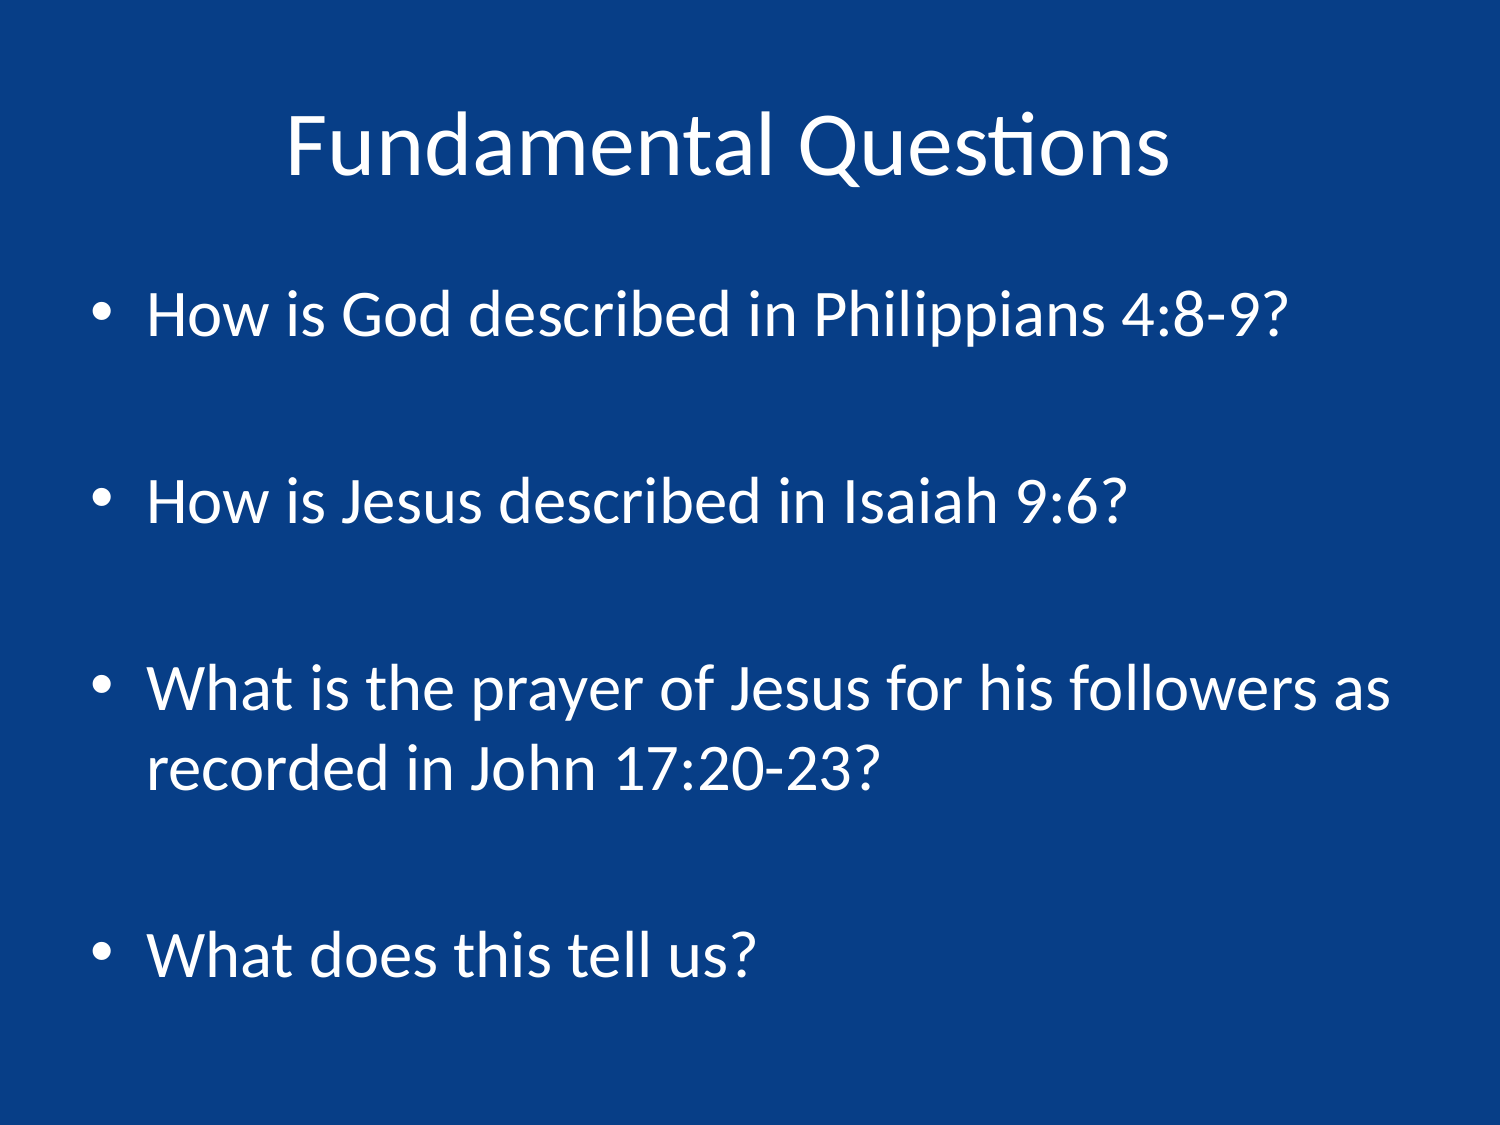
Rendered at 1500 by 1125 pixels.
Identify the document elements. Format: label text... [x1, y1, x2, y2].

title Fundamental Questions [75, 45, 1425, 233]
list How is God described in Philippians 4:8-9? How is Jesus described in Isaiah 9:6? What is the prayer of Jesus for his followers as recorded in John 17:20-23? What does this tell us? [75, 262, 1425, 1005]
